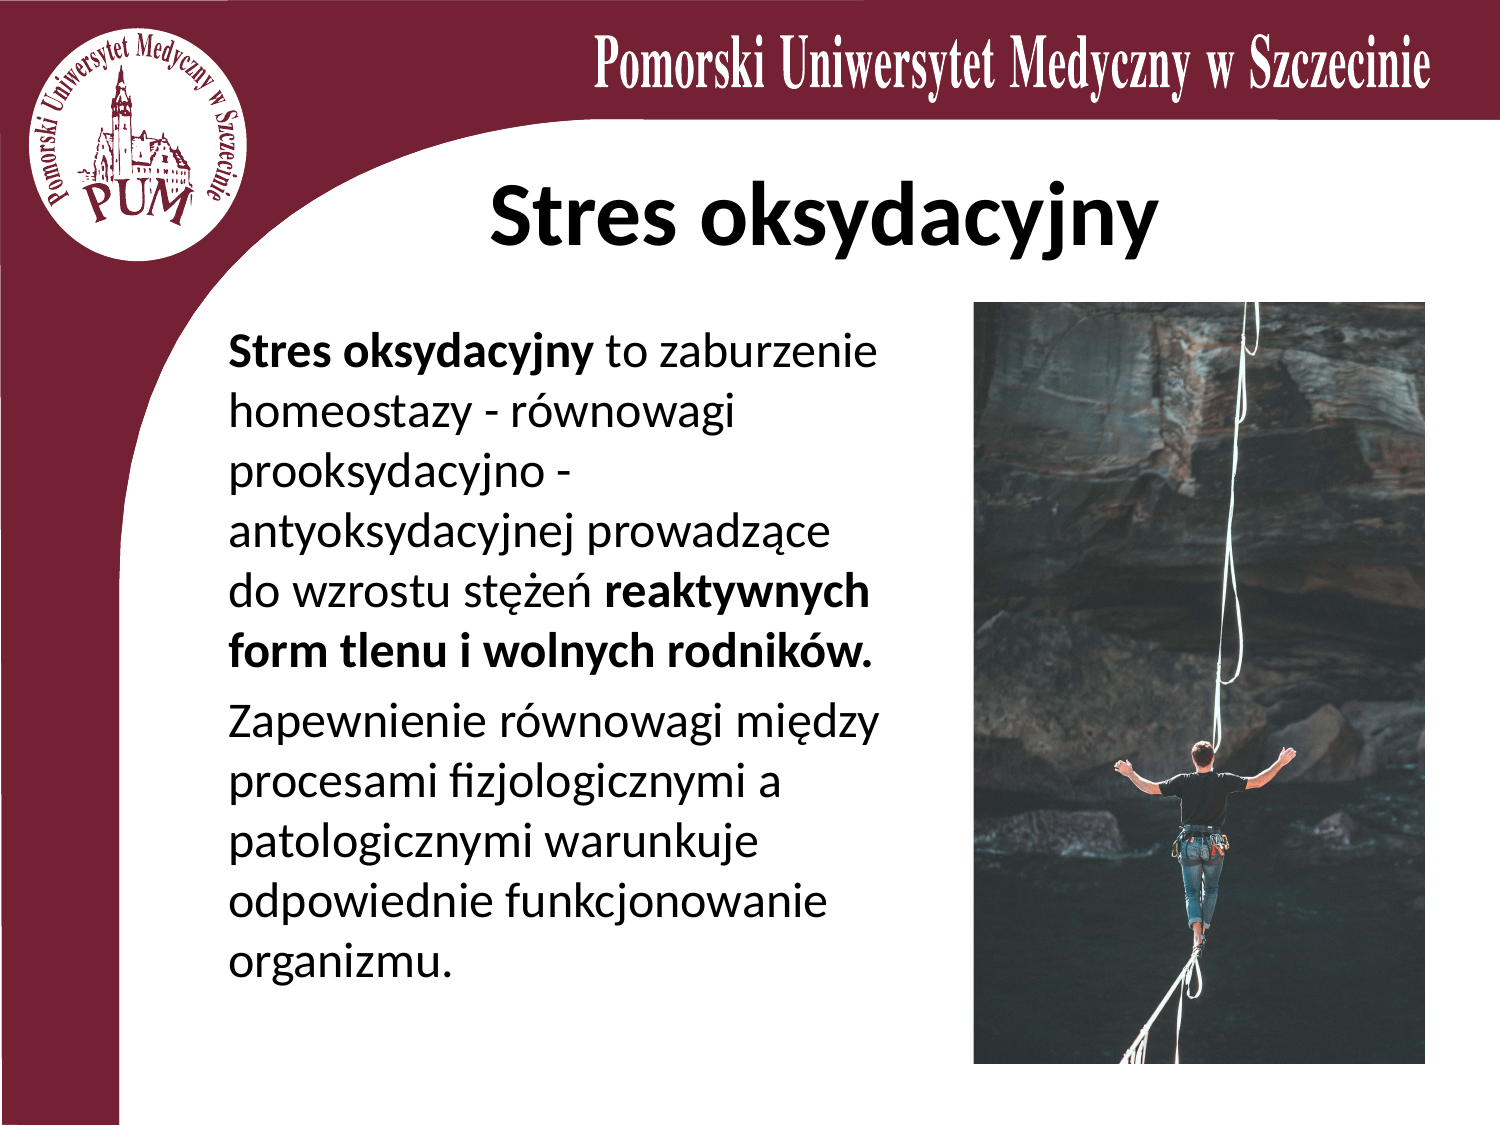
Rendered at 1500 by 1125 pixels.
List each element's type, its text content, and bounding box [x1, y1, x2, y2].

title Stres oksydacyjny [150, 114, 1500, 303]
picture [973, 302, 1425, 1065]
list Stres oksydacyjny to zaburzenie homeostazy - równowagi prooksydacyjno - antyoksydacyjnej prowadzące do wzrostu stężeń reaktywnych form tlenu i wolnych rodników. Zapewnienie równowagi między procesami fizjologicznymi a patologicznymi warunkuje odpowiednie funkcjonowanie organizmu. [213, 310, 911, 954]
